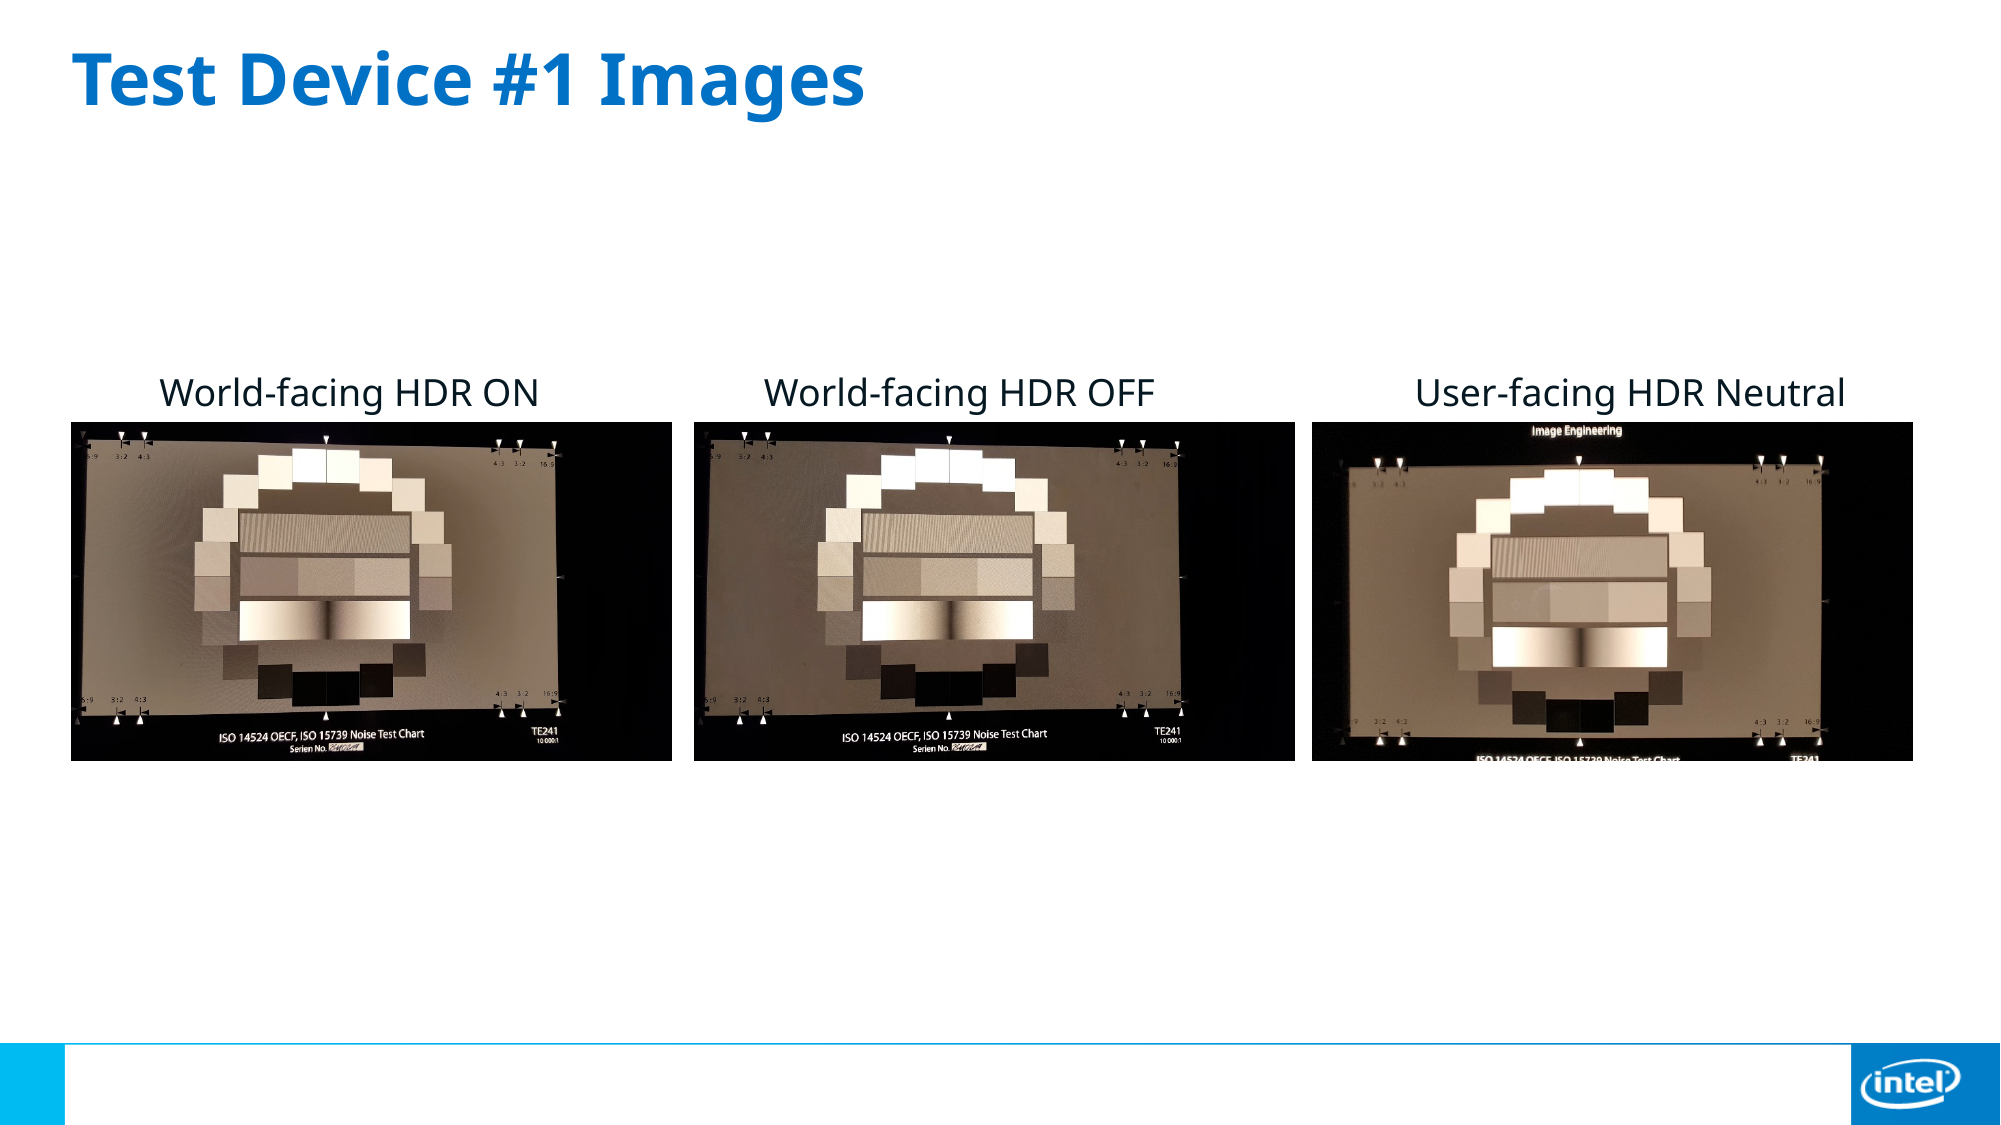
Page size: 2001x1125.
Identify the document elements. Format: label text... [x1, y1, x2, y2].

picture [71, 422, 672, 761]
text_box World-facing HDR ON [144, 362, 556, 421]
text_box World-facing HDR OFF [749, 362, 1171, 421]
text_box User-facing HDR Neutral [1399, 362, 1862, 421]
picture [1312, 422, 1913, 761]
text_box [64, 1044, 1852, 1125]
picture [1764, 1043, 2000, 1125]
title Test Device #1 Images [71, 47, 1872, 194]
picture [693, 422, 1295, 761]
